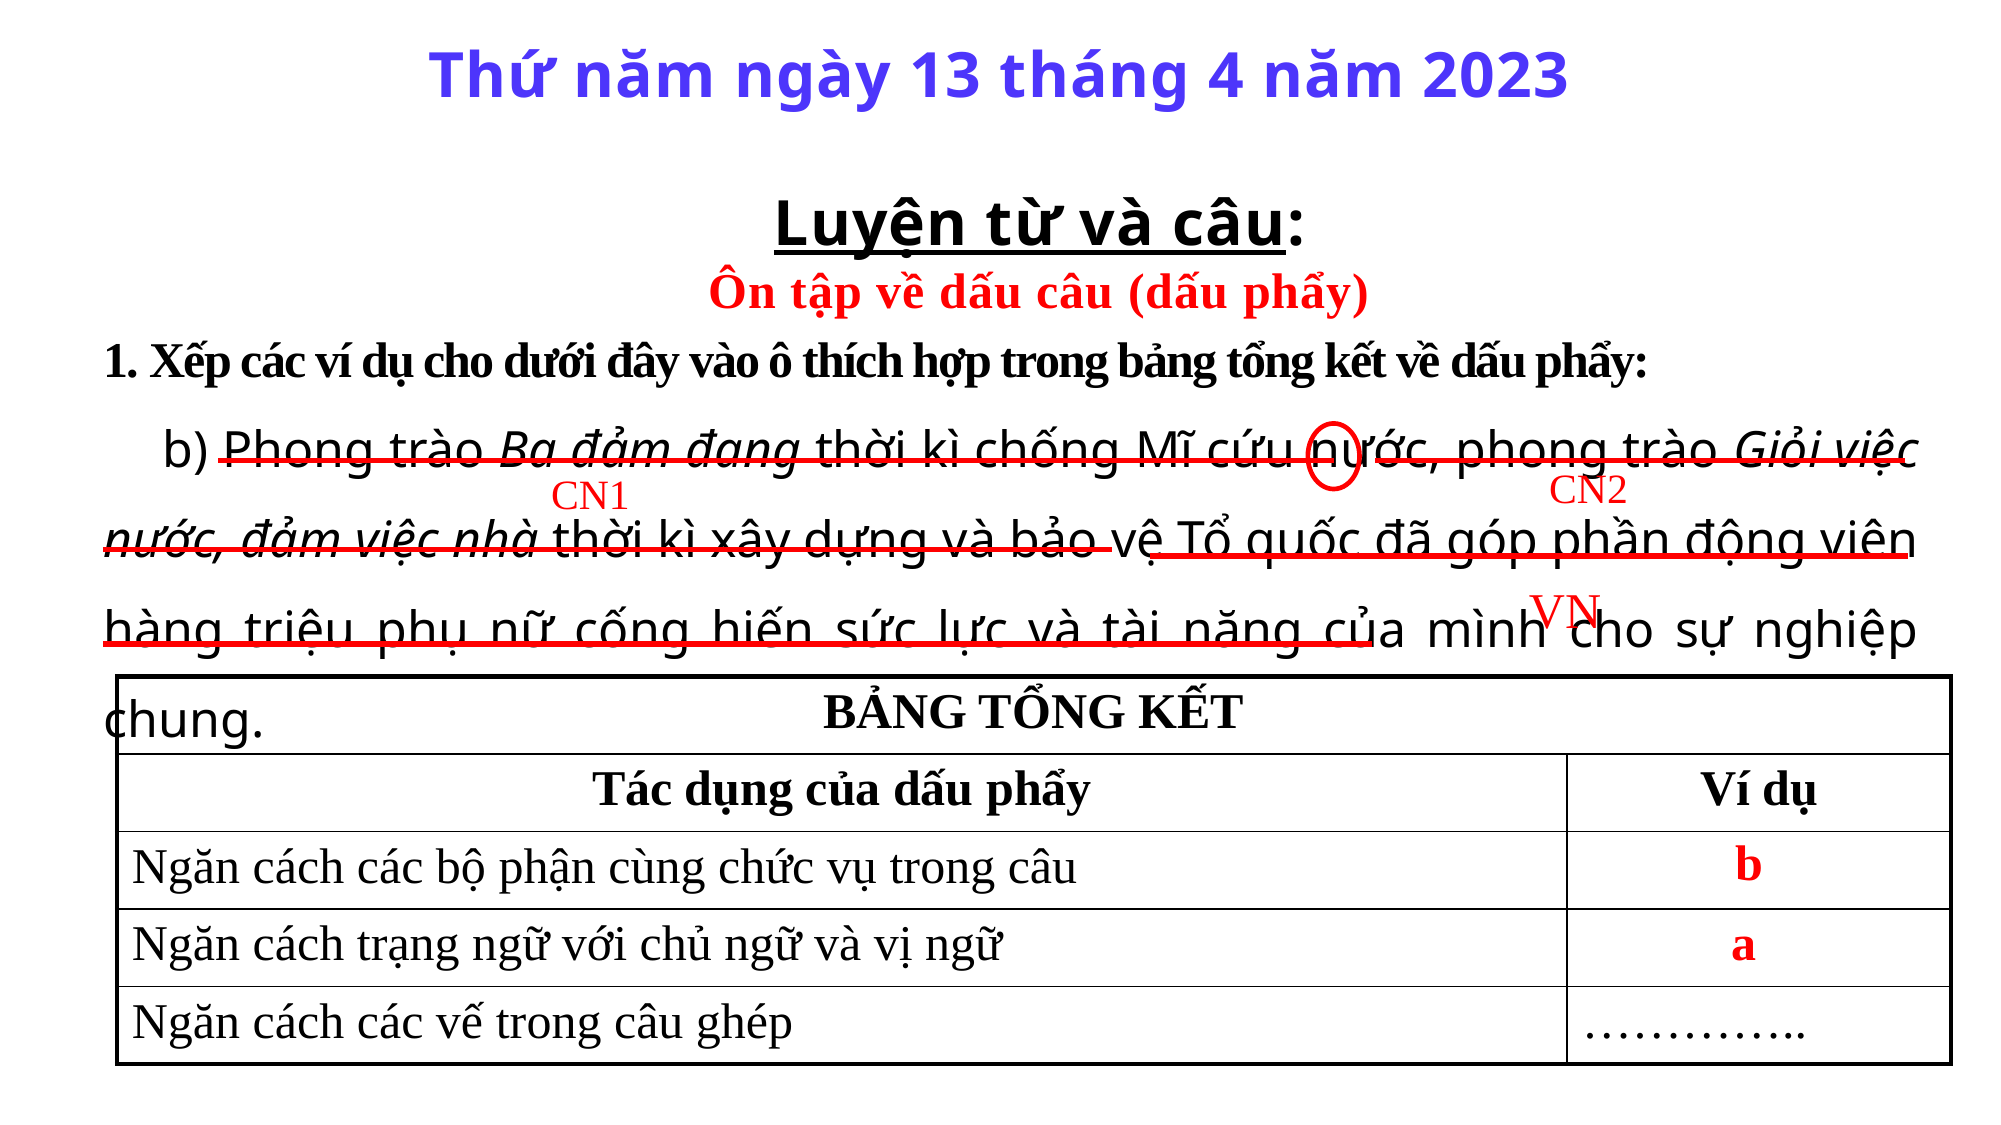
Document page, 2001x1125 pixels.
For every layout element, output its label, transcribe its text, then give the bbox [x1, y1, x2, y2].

text_box VN [1514, 571, 1617, 647]
table_cell ………….. [1568, 832, 1949, 908]
table_cell ………….. [1568, 987, 1949, 1062]
table_cell Ngăn cách trạng ngữ với chủ ngữ và vị ngữ [119, 910, 1566, 986]
table_header BẢNG TỔNG KẾT [119, 679, 1949, 753]
text_box b [1578, 834, 1920, 898]
text_box [1307, 423, 1360, 490]
text_box 1. Xếp các ví dụ cho dưới đây vào ô thích hợp trong bảng tổng kết về dấu phẩy: b) Phong trào Ba đảm đang thời kì chống Mĩ cứu nước, phong trào Giỏi việc nước, đảm việc nhà thời kì xây dựng và bảo vệ Tổ quốc đã góp phần động viên hàng triệu phụ nữ cống hiến sức lực và tài năng của mình cho sự nghiệp chung. [85, 318, 1937, 756]
text_box CN2 [1534, 461, 1644, 520]
table_cell Tác dụng của dấu phẩy [119, 755, 1566, 831]
table_cell a [1568, 910, 1949, 986]
table_cell Ngăn cách các bộ phận cùng chức vụ trong câu [119, 832, 1566, 908]
text_box CN2 [1534, 454, 1644, 460]
text_box Luyện từ và câu: Ôn tập về dấu câu (dấu phẩy) [438, 175, 1641, 318]
text_box Thứ năm ngày 13 tháng 4 năm 2023 [146, 27, 1854, 118]
table_cell Ngăn cách các vế trong câu ghép [119, 987, 1566, 1062]
table_cell Ví dụ [1568, 755, 1949, 831]
text_box CN1 [536, 461, 646, 526]
